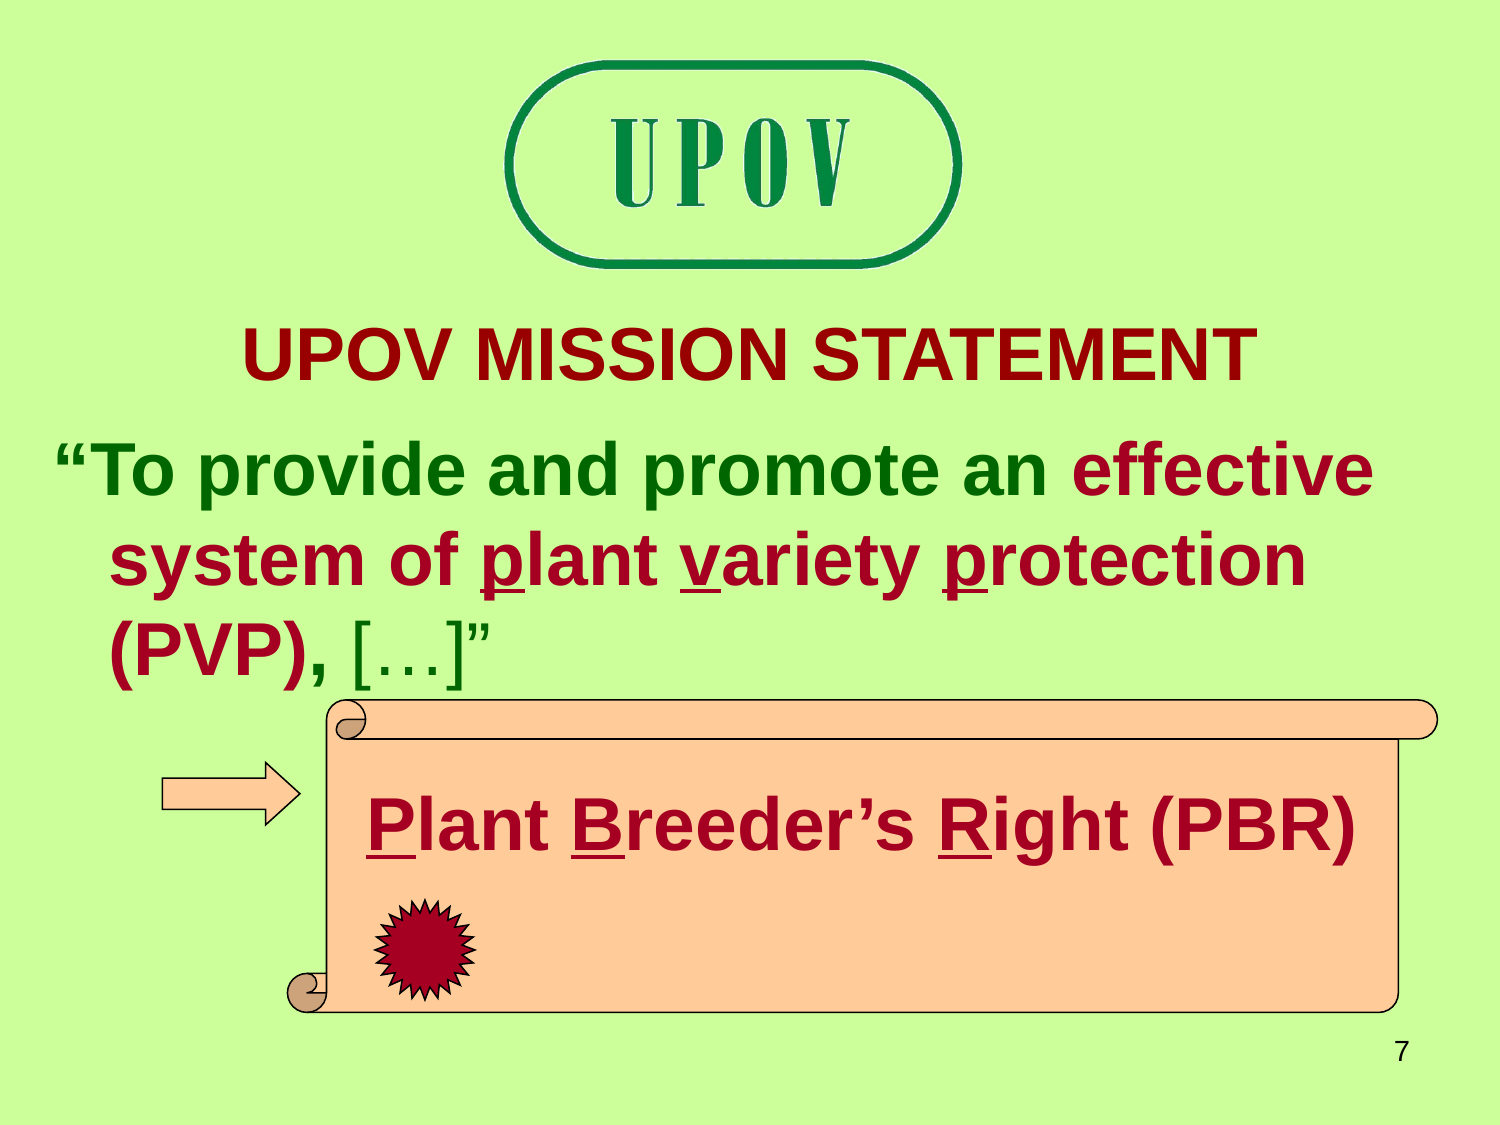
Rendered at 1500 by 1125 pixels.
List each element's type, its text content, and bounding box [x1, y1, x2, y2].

list “To provide and promote an effective system of plant variety protection (PVP), […]” [37, 412, 1463, 913]
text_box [162, 699, 1438, 1013]
slide_number 7 [1074, 1024, 1425, 1103]
picture [487, 49, 967, 276]
title UPOV MISSION STATEMENT [12, 299, 1488, 400]
